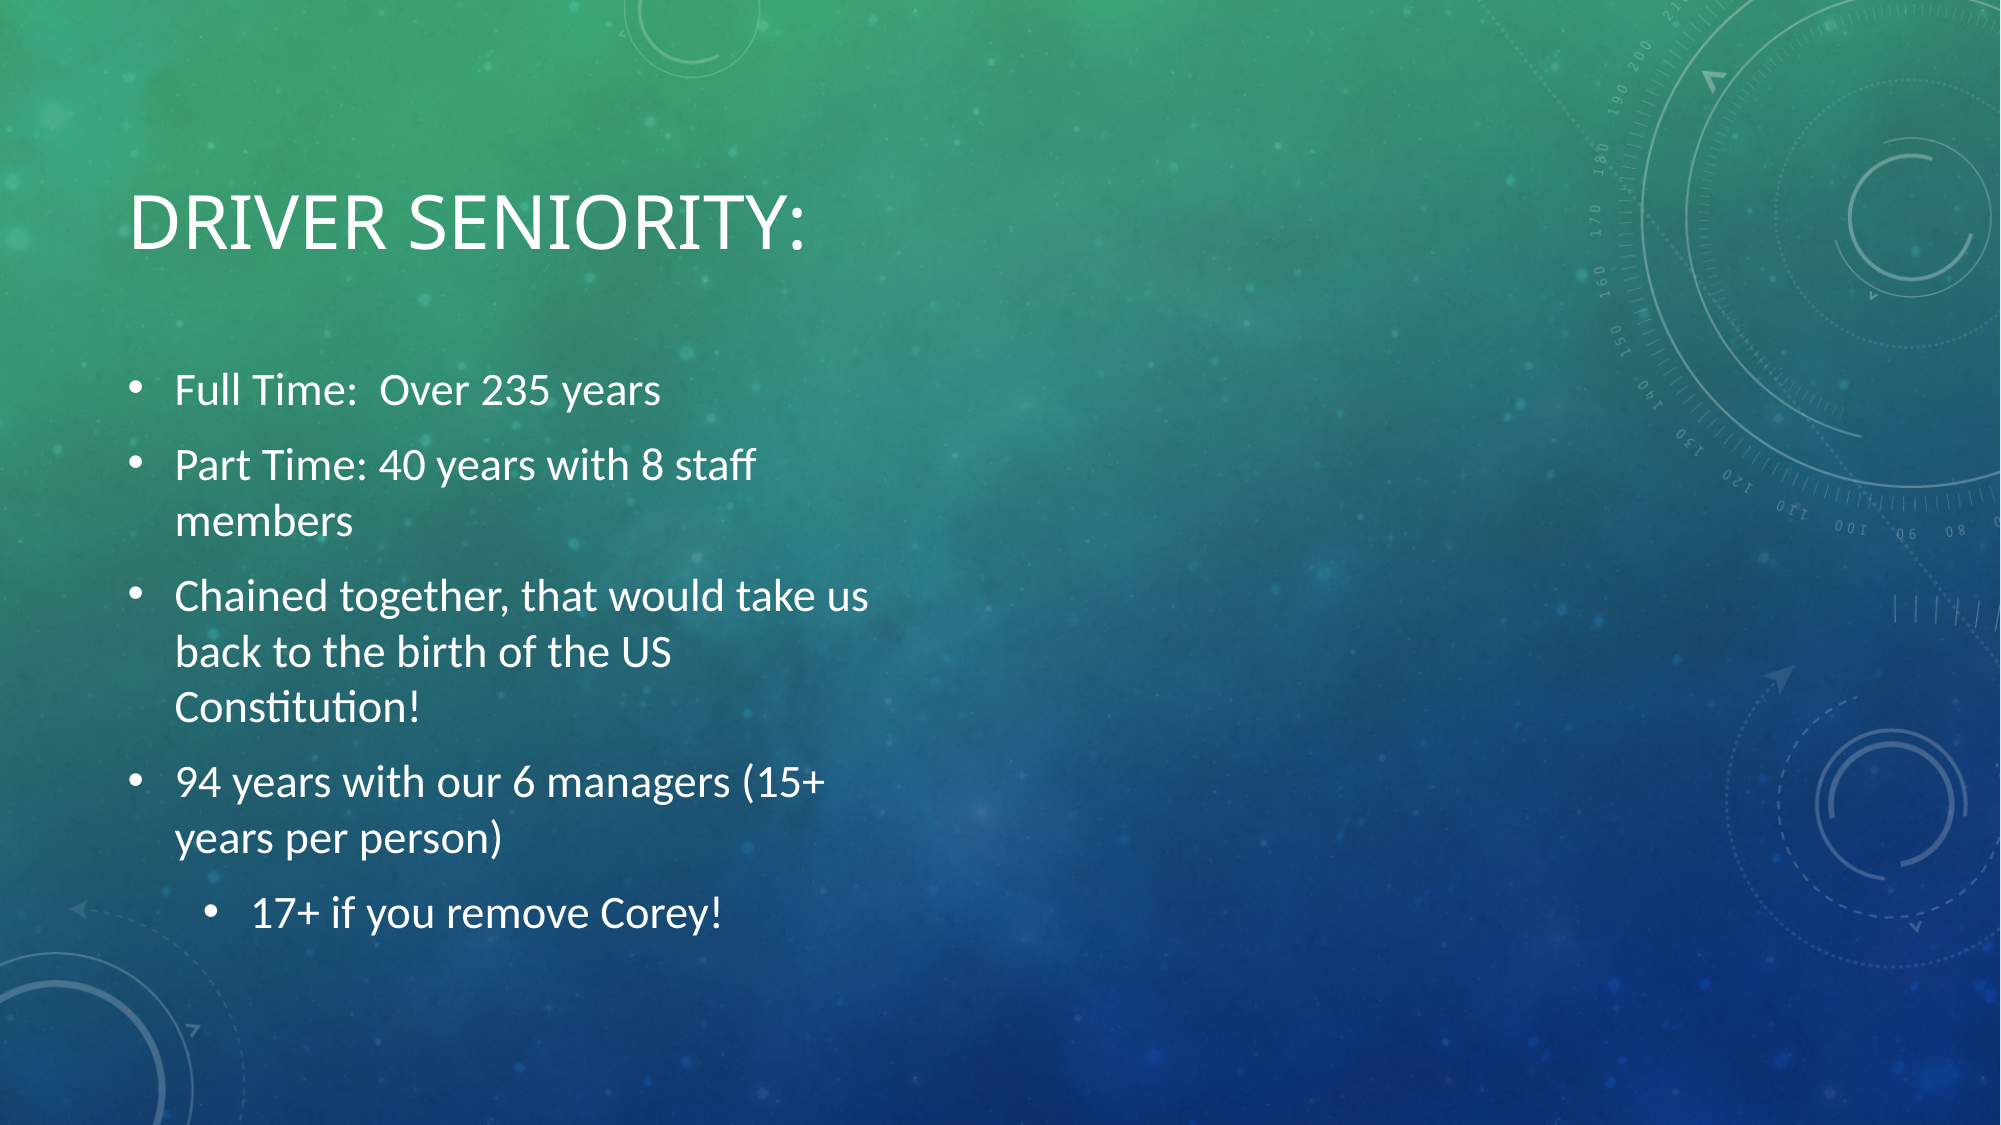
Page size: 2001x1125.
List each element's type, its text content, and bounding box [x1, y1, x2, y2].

picture [0, 0, 2001, 1125]
list Full Time: Over 235 years Part Time: 40 years with 8 staff members Chained together, that would take us back to the birth of the US Constitution! 94 years with our 6 managers (15+ years per person) 17+ if you remove Corey! [112, 351, 932, 950]
title Driver Seniority: [112, 99, 1775, 339]
